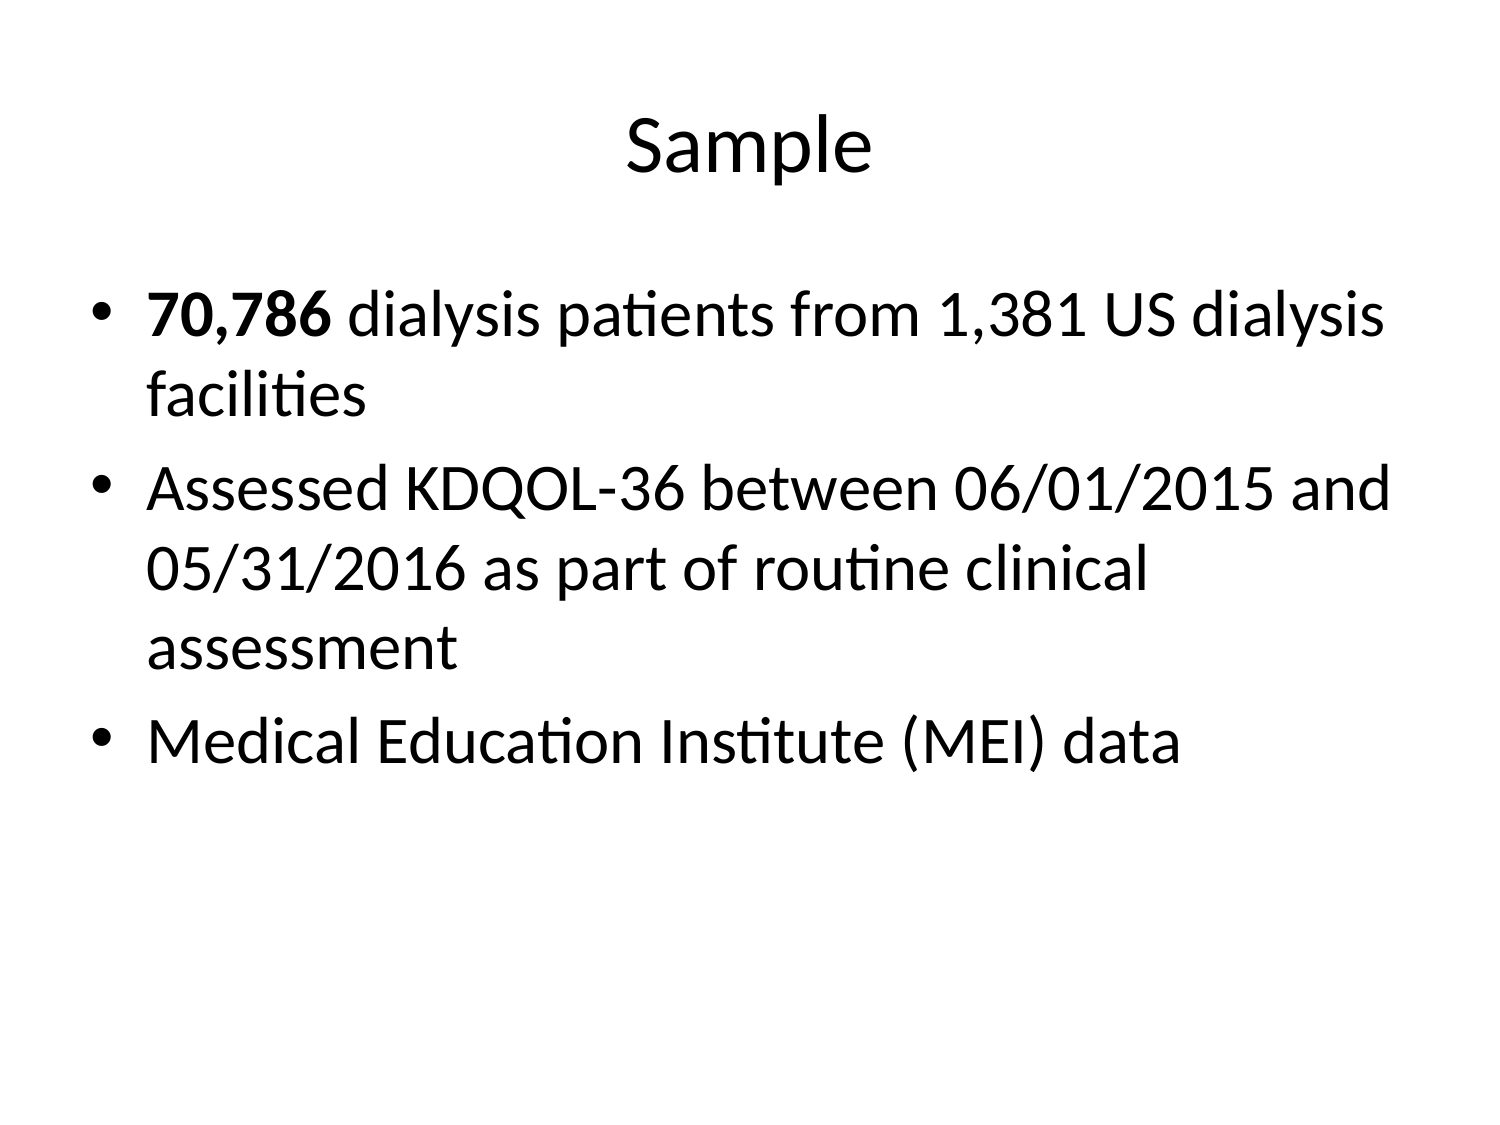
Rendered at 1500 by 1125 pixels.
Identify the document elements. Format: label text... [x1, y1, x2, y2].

list 70,786 dialysis patients from 1,381 US dialysis facilities Assessed KDQOL-36 between 06/01/2015 and 05/31/2016 as part of routine clinical assessment Medical Education Institute (MEI) data [75, 262, 1425, 1005]
title Sample [75, 45, 1425, 233]
